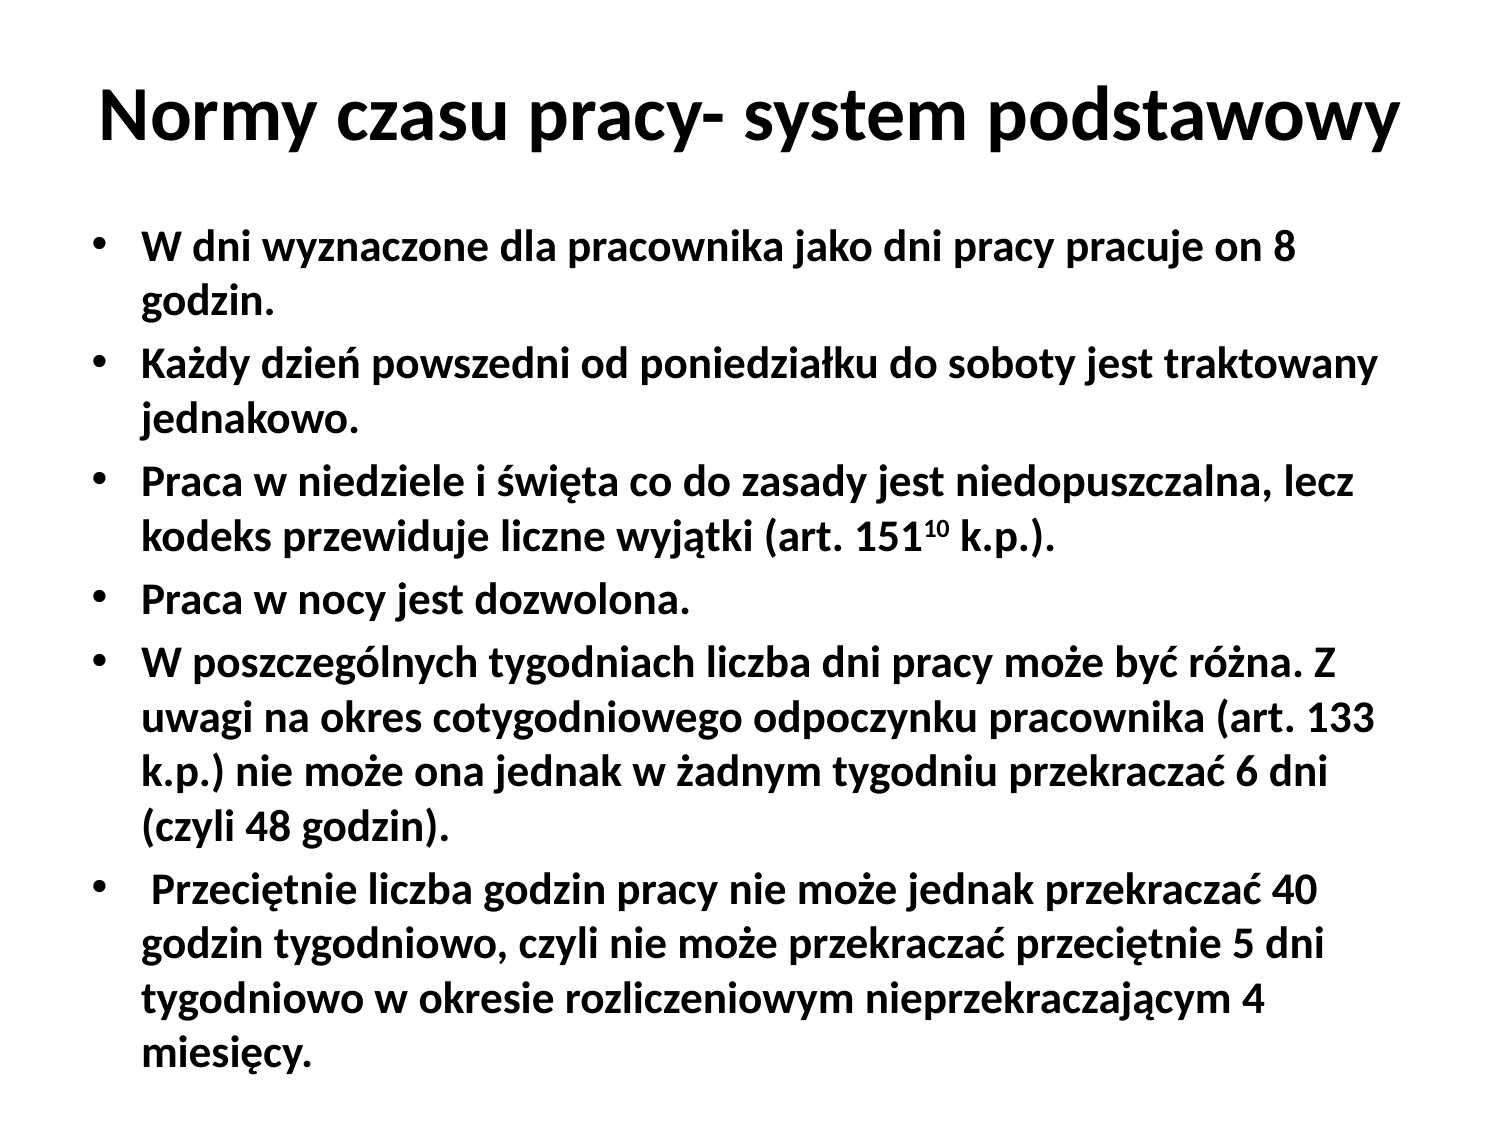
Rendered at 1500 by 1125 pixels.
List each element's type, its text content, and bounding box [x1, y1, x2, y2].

title Normy czasu pracy- system podstawowy [76, 45, 1425, 173]
list W dni wyznaczone dla pracownika jako dni pracy pracuje on 8 godzin. Każdy dzień powszedni od poniedziałku do soboty jest traktowany jednakowo. Praca w niedziele i święta co do zasady jest niedopuszczalna, lecz kodeks przewiduje liczne wyjątki (art. 15110 k.p.). Praca w nocy jest dozwolona. W poszczególnych tygodniach liczba dni pracy może być różna. Z uwagi na okres cotygodniowego odpoczynku pracownika (art. 133 k.p.) nie może ona jednak w żadnym tygodniu przekraczać 6 dni (czyli 48 godzin). Przeciętnie liczba godzin pracy nie może jednak przekraczać 40 godzin tygodniowo, czyli nie może przekraczać przeciętnie 5 dni tygodniowo w okresie rozliczeniowym nieprzekraczającym 4 miesięcy. [76, 208, 1447, 1094]
